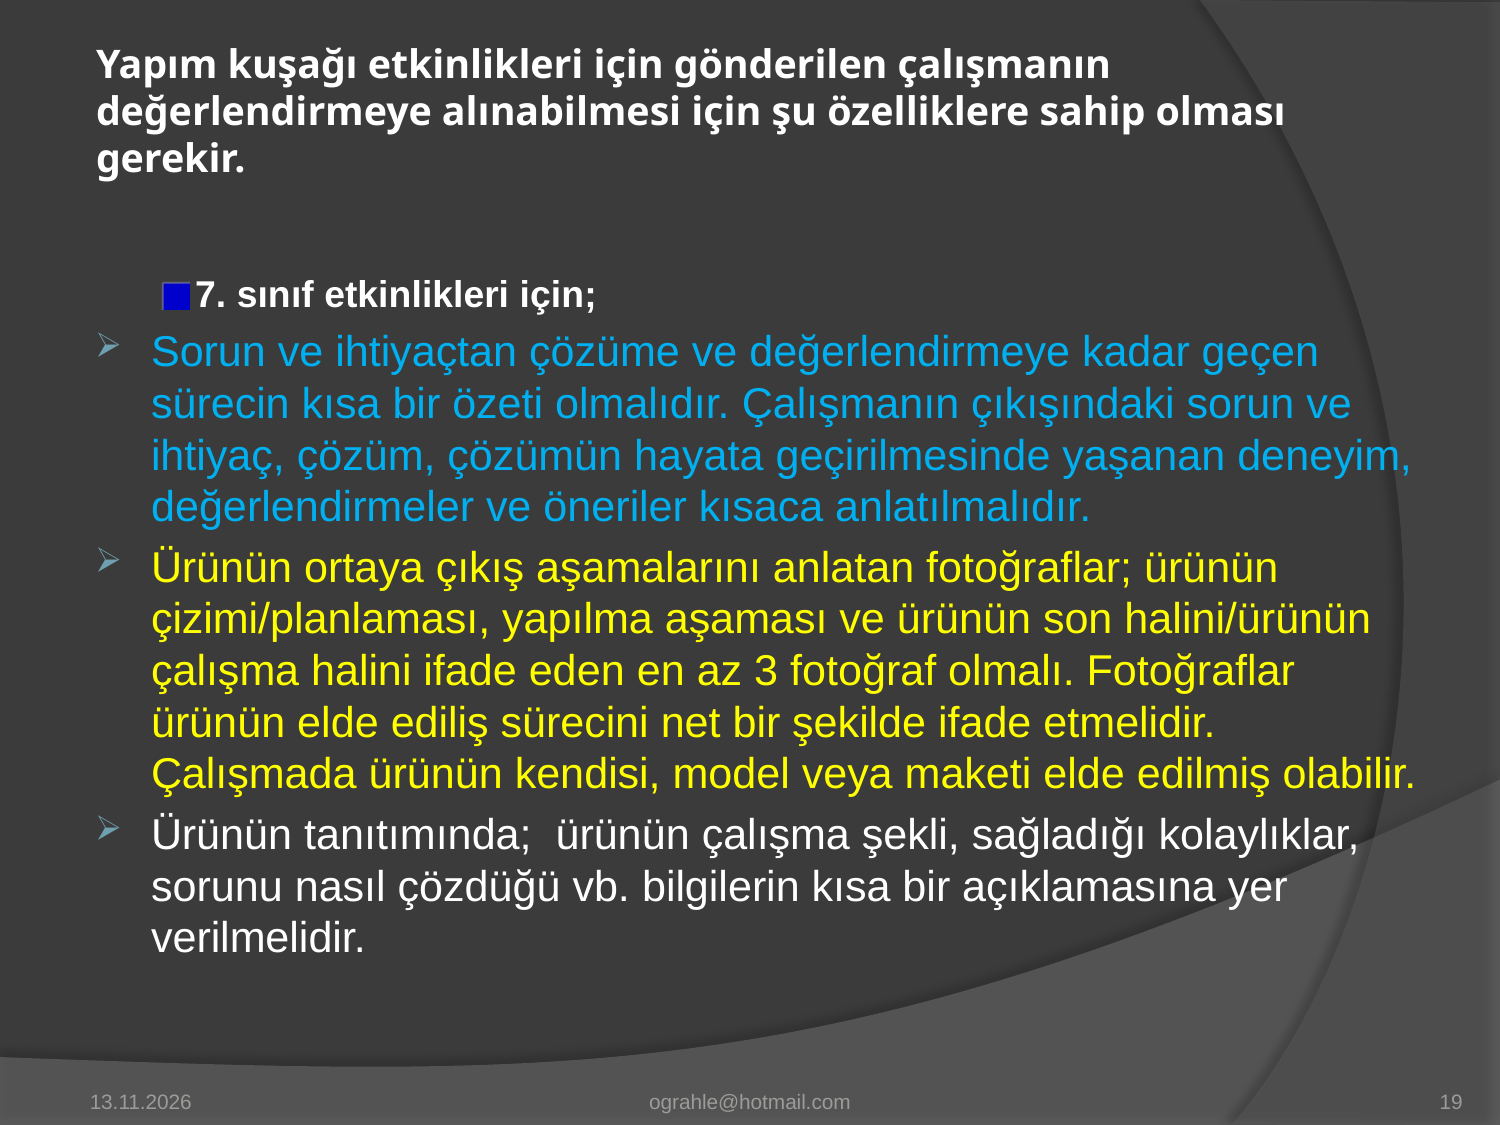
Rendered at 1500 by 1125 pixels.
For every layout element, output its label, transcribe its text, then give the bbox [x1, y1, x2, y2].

title Yapım kuşağı etkinlikleri için gönderilen çalışmanın değerlendirmeye alınabilmesi için şu özelliklere sahip olması gerekir. [88, 30, 1314, 256]
list 7. sınıf etkinlikleri için; Sorun ve ihtiyaçtan çözüme ve değerlendirmeye kadar geçen sürecin kısa bir özeti olmalıdır. Çalışmanın çıkışındaki sorun ve ihtiyaç, çözüm, çözümün hayata geçirilmesinde yaşanan deneyim, değerlendirmeler ve öneriler kısaca anlatılmalıdır. Ürünün ortaya çıkış aşamalarını anlatan fotoğraflar; ürünün çizimi/planlaması, yapılma aşaması ve ürünün son halini/ürünün çalışma halini ifade eden en az 3 fotoğraf olmalı. Fotoğraflar ürünün elde ediliş sürecini net bir şekilde ifade etmelidir. Çalışmada ürünün kendisi, model veya maketi elde edilmiş olabilir. Ürünün tanıtımında; ürünün çalışma şekli, sağladığı kolaylıklar, sorunu nasıl çözdüğü vb. bilgilerin kısa bir açıklamasına yer verilmelidir. [75, 262, 1447, 1005]
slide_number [75, 1053, 425, 1114]
picture [155, 275, 190, 310]
footer ograhle@hotmail.com [512, 1053, 988, 1114]
slide_number 19 [1337, 1053, 1463, 1114]
